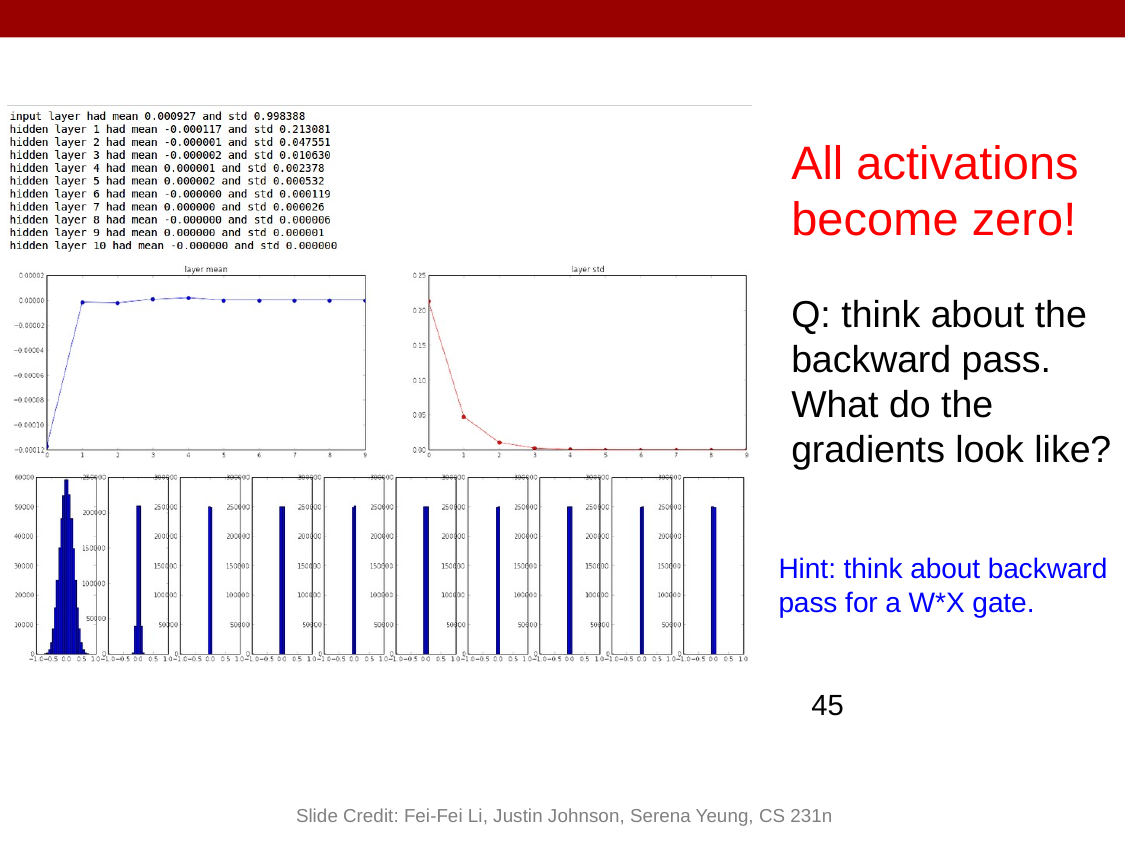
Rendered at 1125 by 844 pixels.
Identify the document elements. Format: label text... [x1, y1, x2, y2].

text_box All activations become zero! Q: think about the backward pass. What do the gradients look like? [779, 121, 1125, 213]
text_box Slide Credit: Fei-Fei Li, Justin Johnson, Serena Yeung, CS 231n [120, 758, 1008, 834]
slide_number 45 [800, 679, 868, 729]
picture [7, 105, 753, 665]
text_box Hint: think about backward pass for a W*X gate. [767, 538, 1125, 637]
